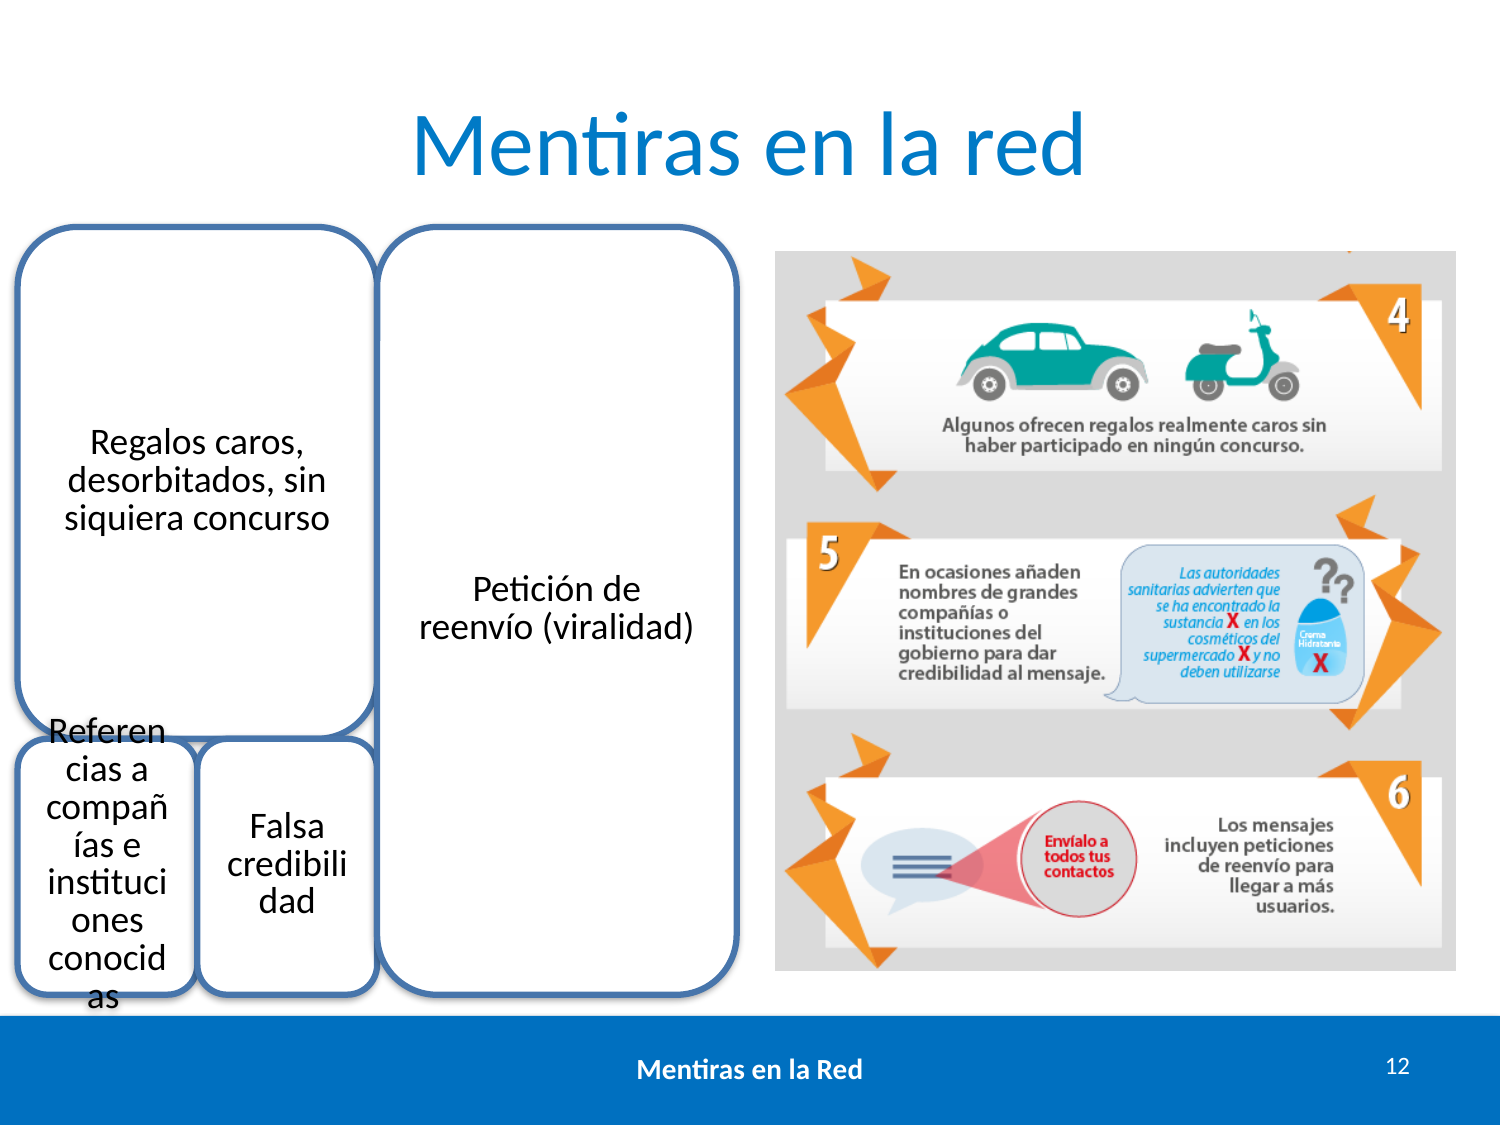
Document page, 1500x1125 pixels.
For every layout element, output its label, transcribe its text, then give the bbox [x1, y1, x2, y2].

text_box Mentiras en la Red [407, 1042, 1093, 1103]
picture [774, 250, 1456, 971]
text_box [17, 226, 737, 995]
slide_number 12 [1093, 1042, 1425, 1103]
title Mentiras en la red [75, 45, 1425, 233]
